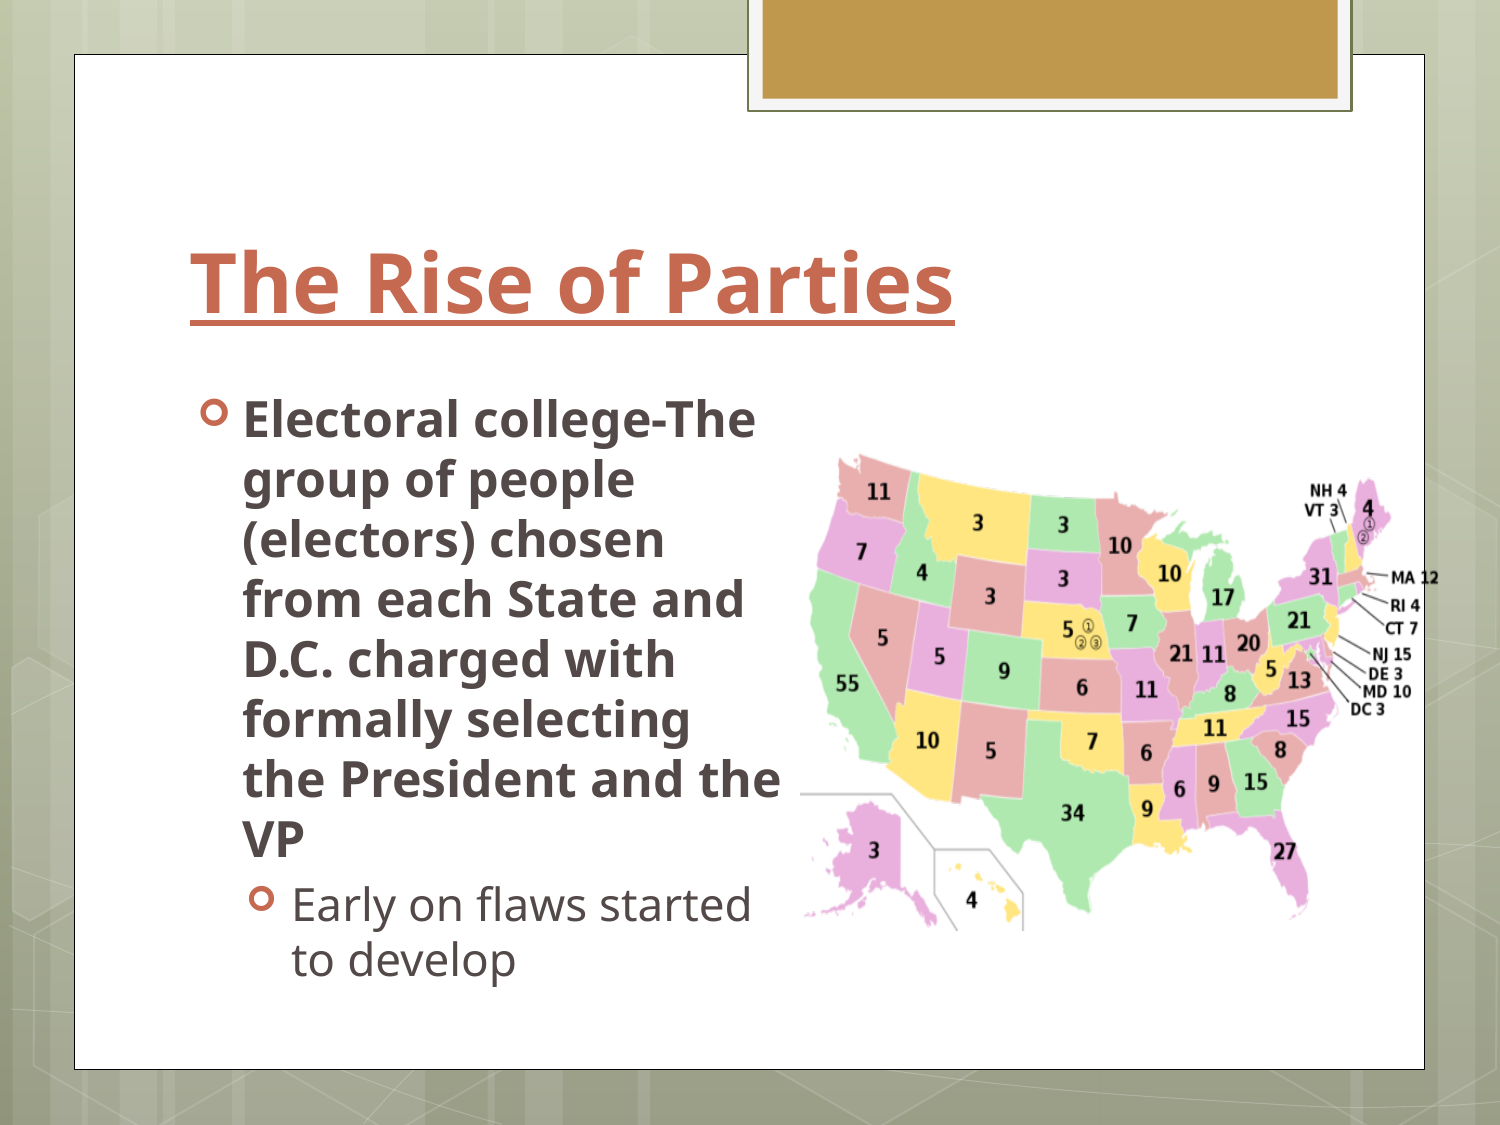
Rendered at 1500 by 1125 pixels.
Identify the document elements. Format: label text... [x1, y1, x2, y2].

list Electoral college-The group of people (electors) chosen from each State and D.C. charged with formally selecting the President and the VP Early on flaws started to develop [171, 379, 800, 1025]
picture [799, 449, 1451, 931]
title The Rise of Parties [174, 149, 1328, 338]
